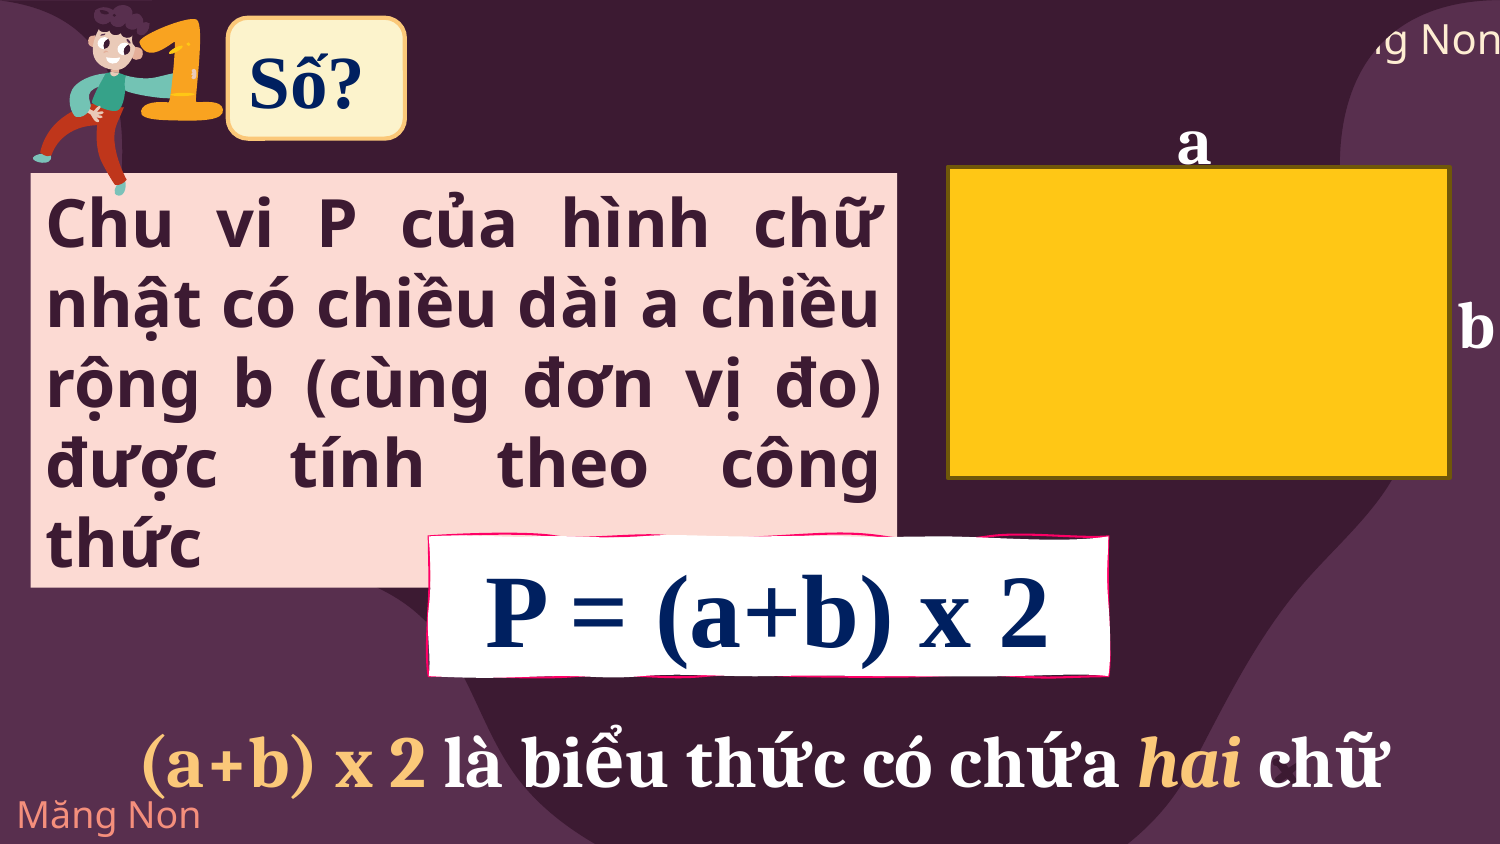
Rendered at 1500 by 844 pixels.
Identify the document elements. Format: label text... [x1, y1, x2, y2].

text_box Số? [231, 15, 407, 141]
text_box b [1442, 274, 1500, 370]
text_box Chu vi P của hình chữ nhật có chiều dài a chiều rộng b (cùng đơn vị đo) được tính theo công thức [30, 173, 898, 588]
text_box a [1163, 90, 1278, 186]
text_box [37, 5, 227, 197]
text_box P = (a+b) x 2 [426, 533, 1111, 678]
text_box (a+b) x 2 là biểu thức có chứa hai chữ [122, 707, 1448, 810]
text_box [946, 165, 1452, 480]
